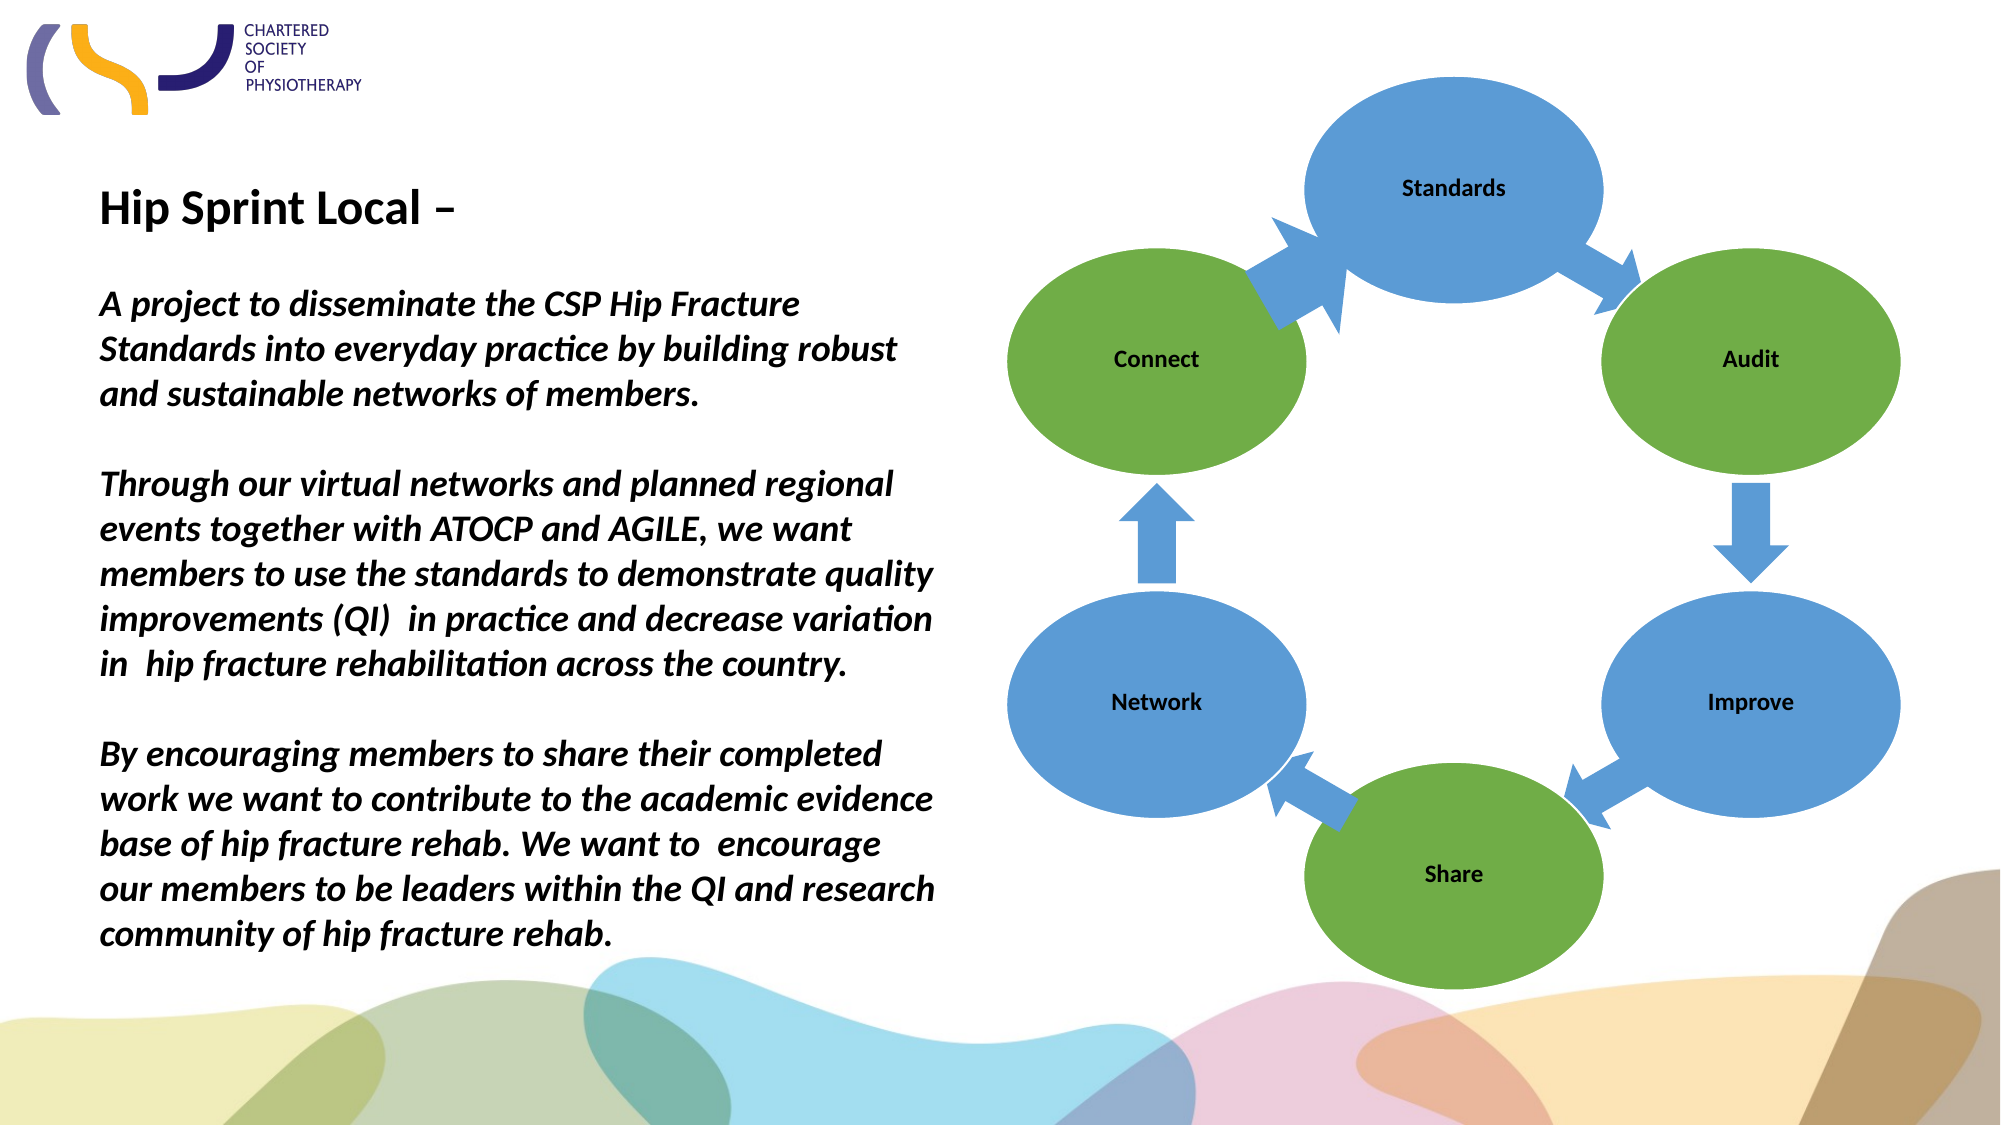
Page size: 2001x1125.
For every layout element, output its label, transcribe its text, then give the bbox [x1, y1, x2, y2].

picture [0, 0, 2001, 1125]
text_box Hip Sprint Local – A project to disseminate the CSP Hip Fracture Standards into everyday practice by building robust and sustainable networks of members. Through our virtual networks and planned regional events together with ATOCP and AGILE, we want members to use the standards to demonstrate quality improvements (QI) in practice and decrease variation in hip fracture rehabilitation across the country. By encouraging members to share their completed work we want to contribute to the academic evidence base of hip fracture rehab. We want to encourage our members to be leaders within the QI and research community of hip fracture rehab. [84, 166, 957, 1125]
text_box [851, 75, 2000, 991]
